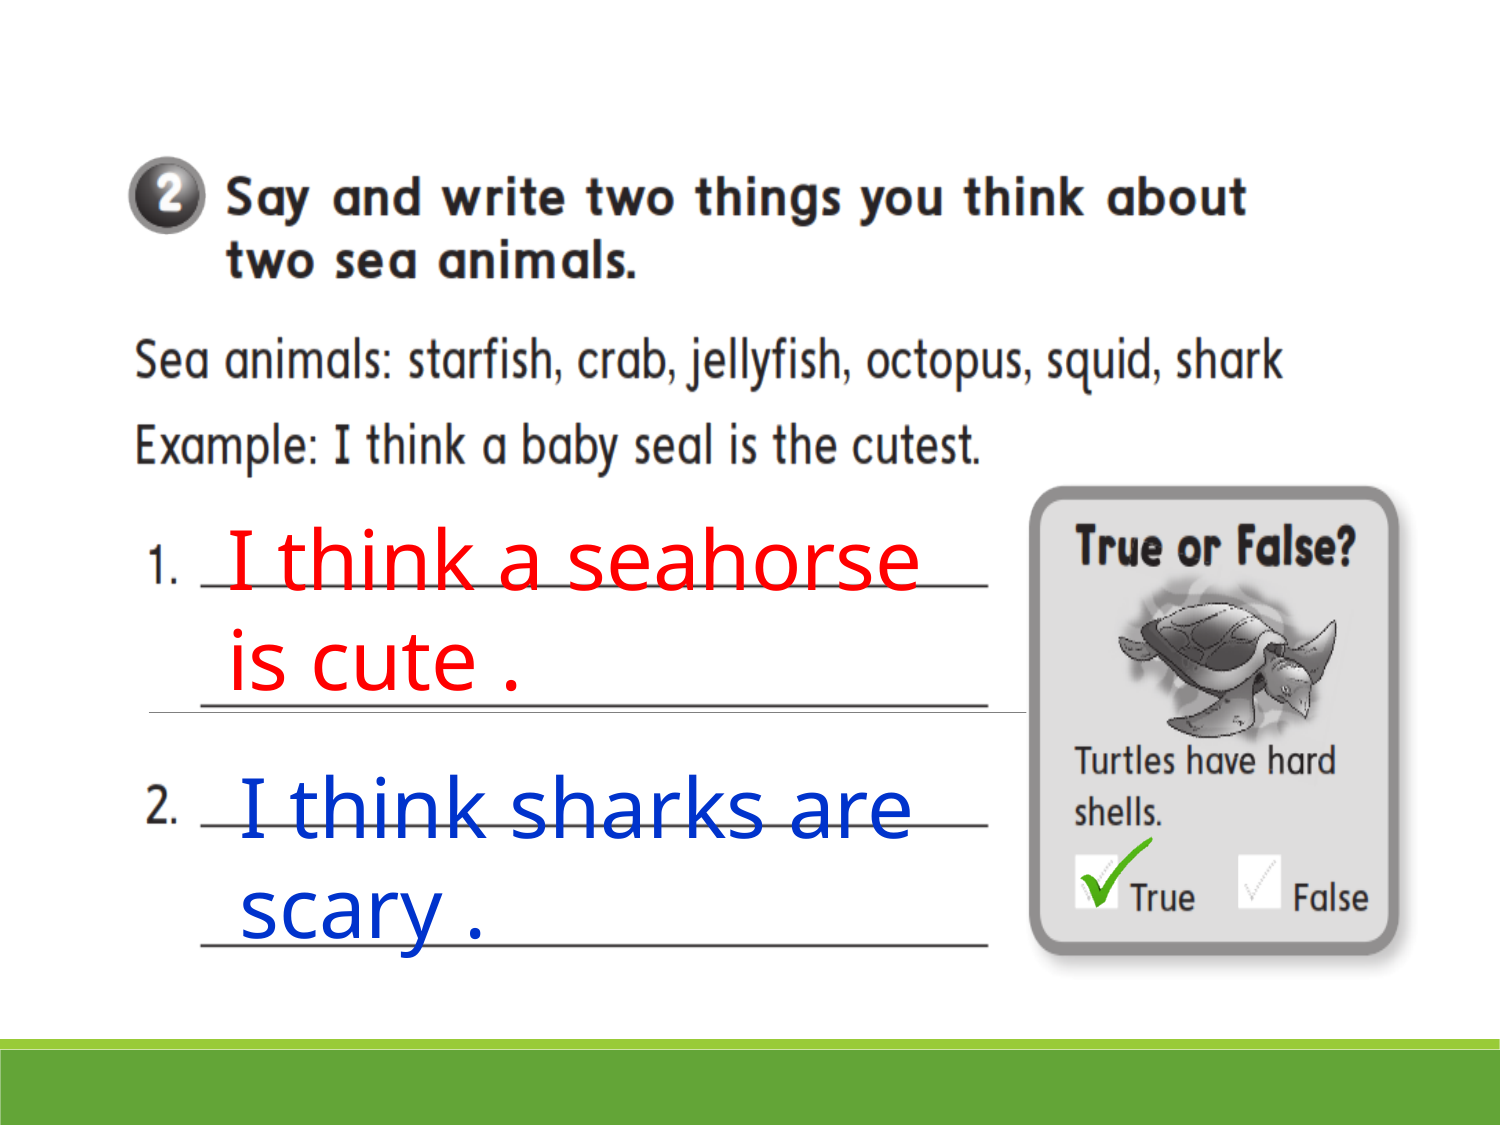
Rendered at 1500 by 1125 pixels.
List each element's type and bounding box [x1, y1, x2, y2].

picture [110, 310, 1444, 985]
picture [123, 148, 1267, 300]
